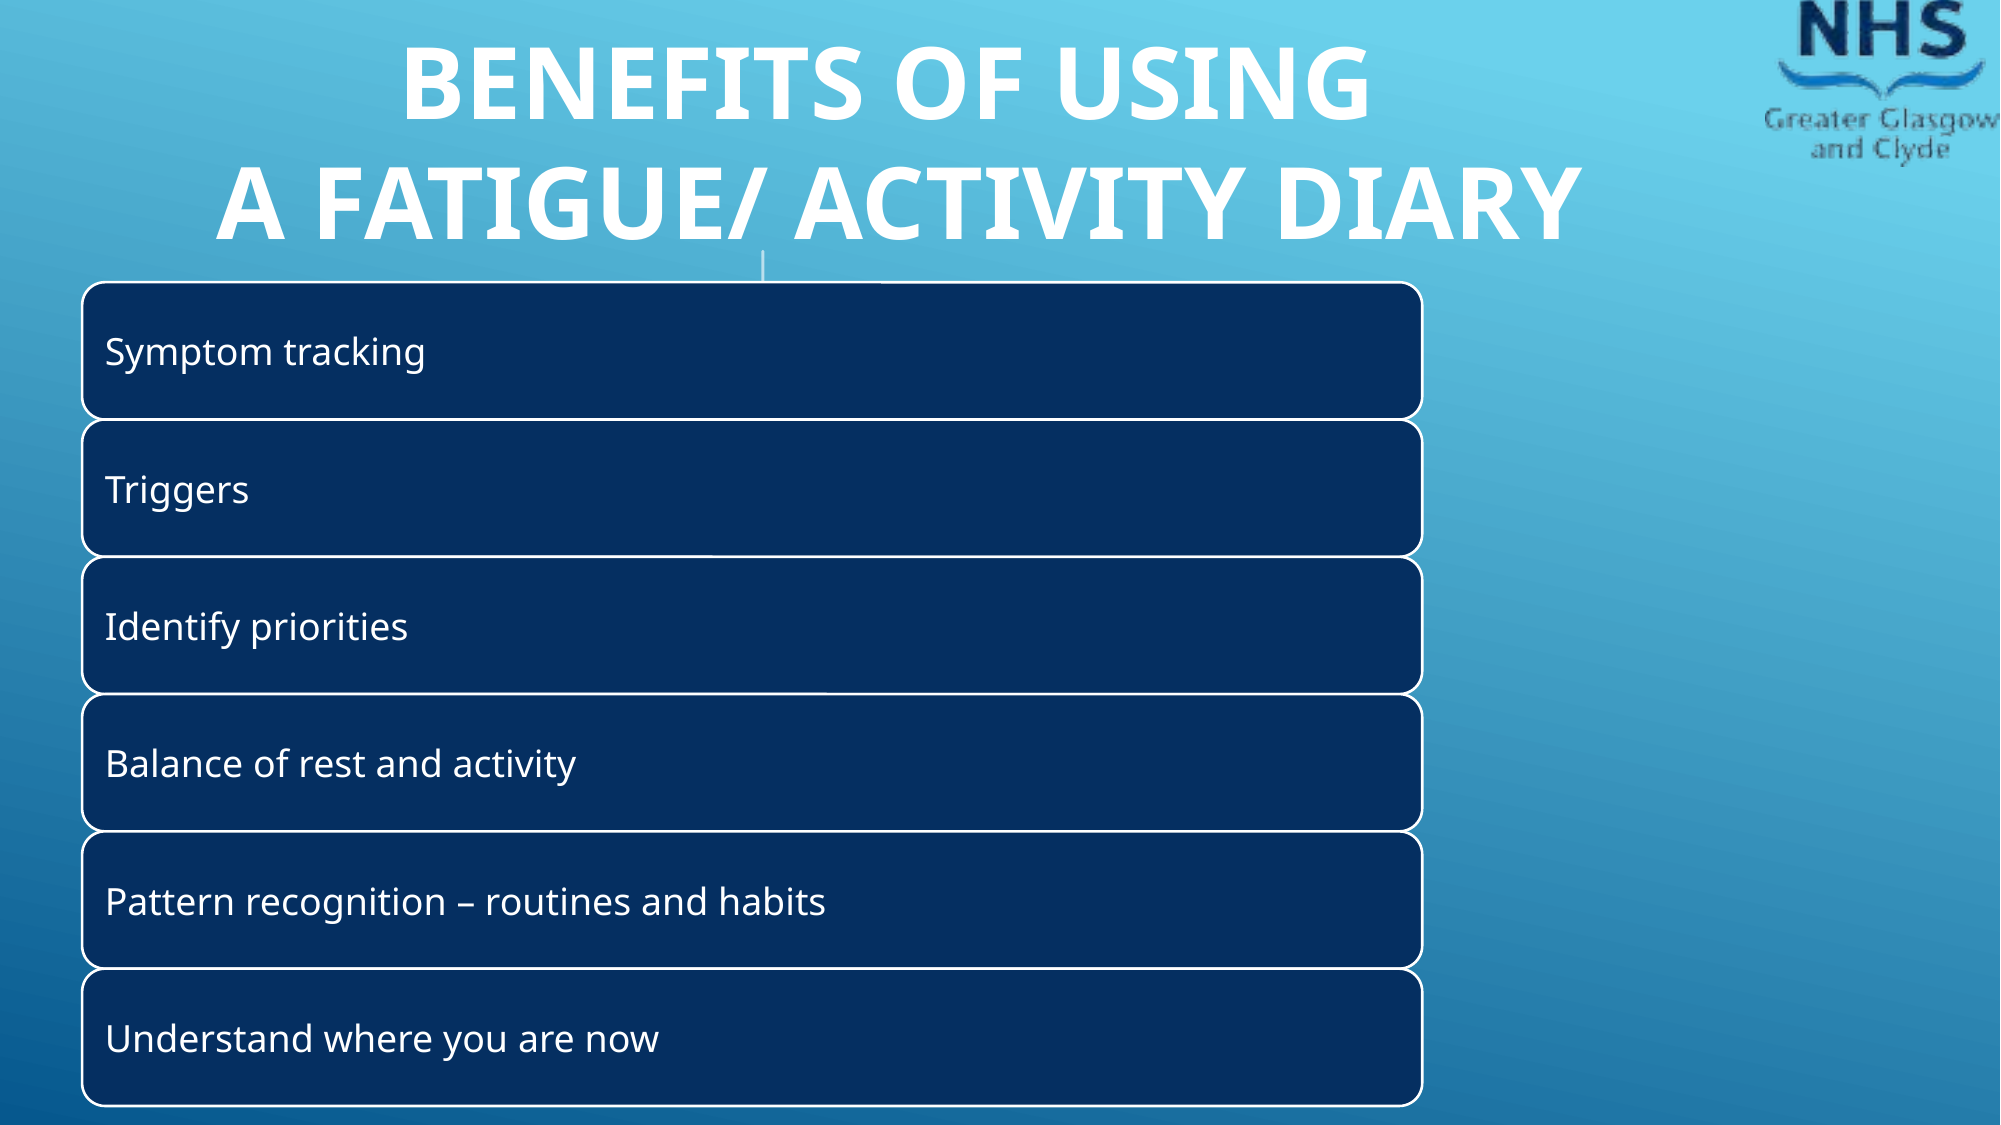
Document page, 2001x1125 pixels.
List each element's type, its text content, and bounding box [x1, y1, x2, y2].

text_box [0, 167, 2000, 1125]
title Benefits of Using A fatigue/ activity diary [0, 0, 1883, 433]
picture [1765, 0, 2000, 167]
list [81, 281, 1423, 1107]
